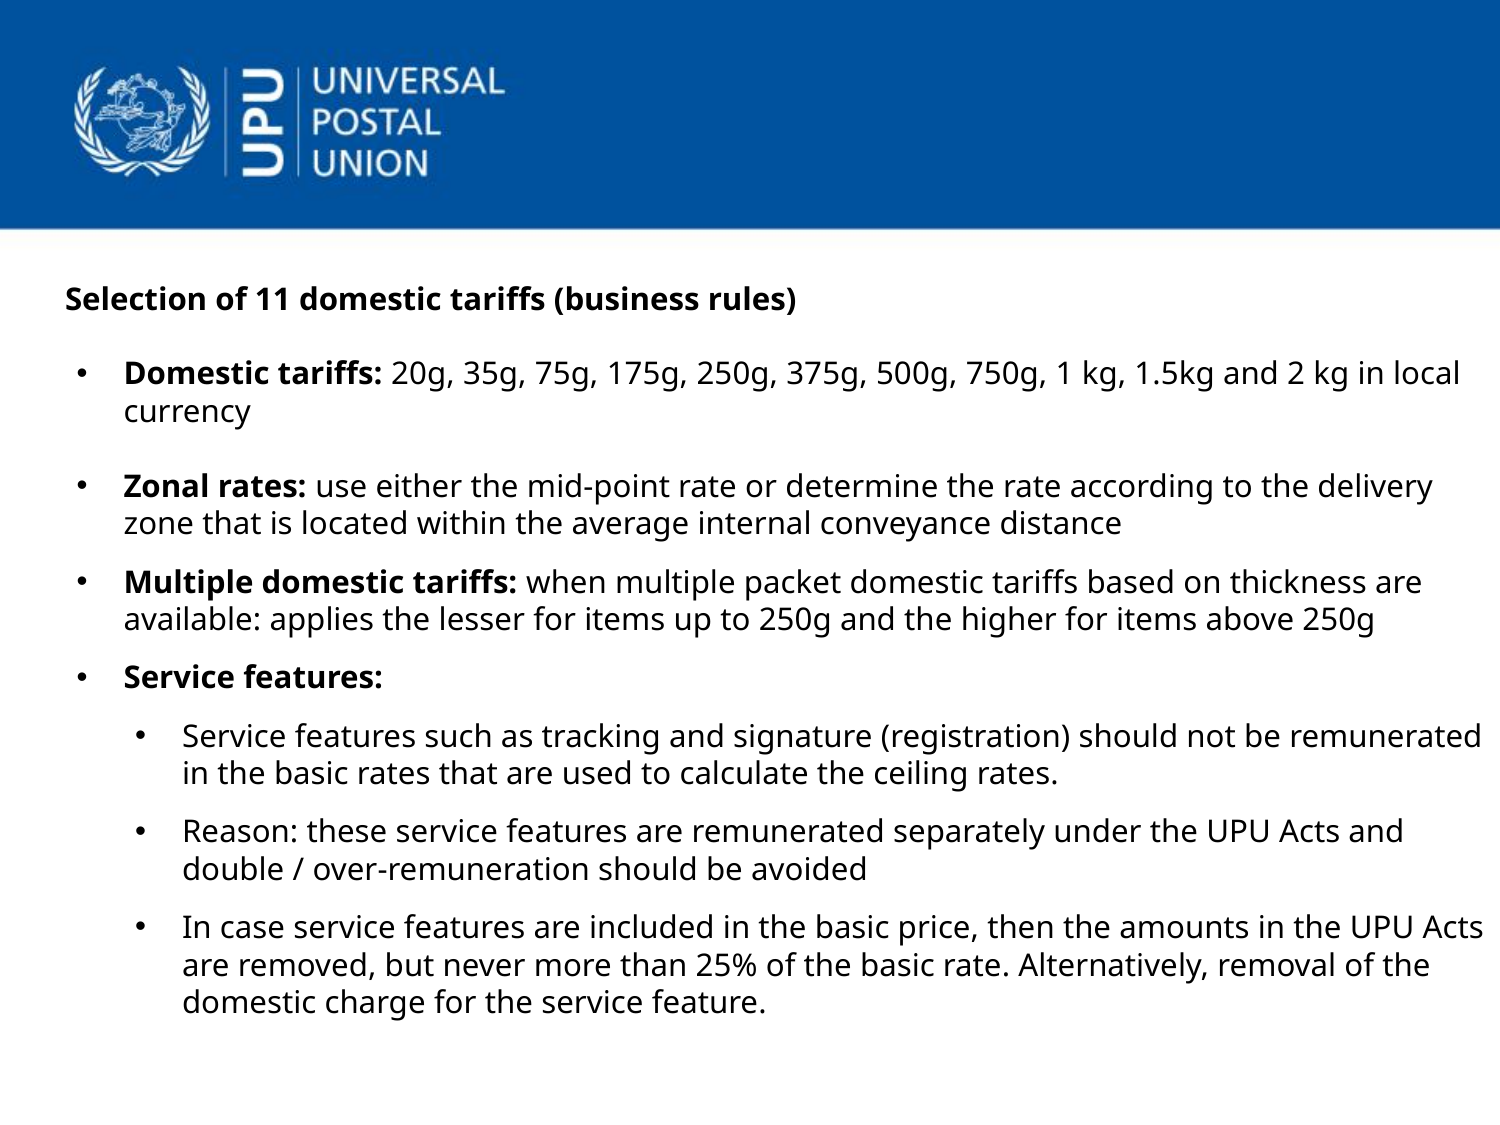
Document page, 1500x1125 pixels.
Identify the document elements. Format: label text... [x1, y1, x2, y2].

picture [0, 0, 1500, 1125]
list Selection of 11 domestic tariffs (business rules) Domestic tariffs: 20g, 35g, 75g, 175g, 250g, 375g, 500g, 750g, 1 kg, 1.5kg and 2 kg in local currency Zonal rates: use either the mid-point rate or determine the rate according to the delivery zone that is located within the average internal conveyance distance Multiple domestic tariffs: when multiple packet domestic tariffs based on thickness are available: applies the lesser for items up to 250g and the higher for items above 250g Service features: Service features such as tracking and signature (registration) should not be remunerated in the basic rates that are used to calculate the ceiling rates. Reason: these service features are remunerated separately under the UPU Acts and double / over-remuneration should be avoided In case service features are included in the basic price, then the amounts in the UPU Acts are removed, but never more than 25% of the basic rate. Alternatively, removal of the domestic charge for the service feature. [64, 278, 1495, 1125]
